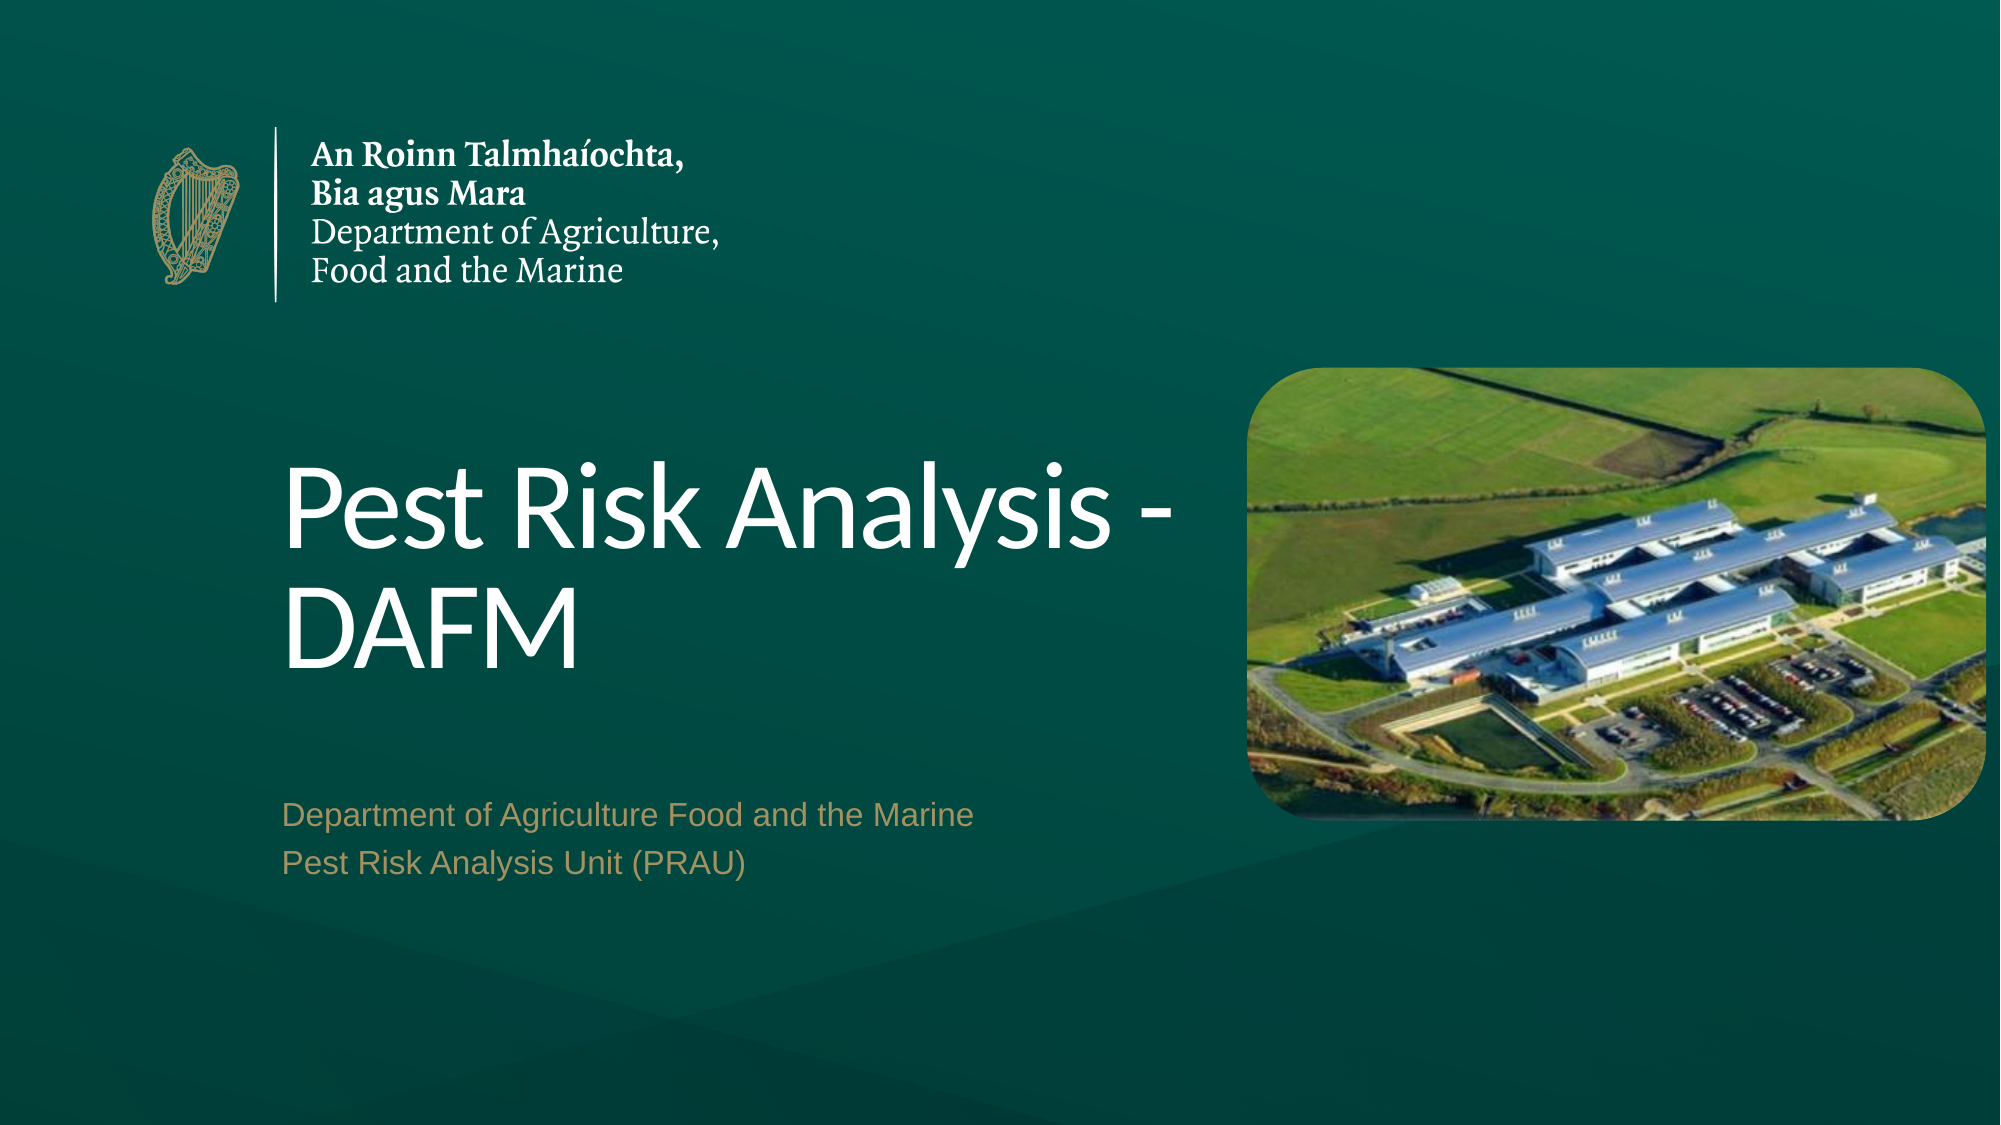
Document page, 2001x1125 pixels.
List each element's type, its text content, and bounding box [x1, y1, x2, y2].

list Department of Agriculture Food and the Marine Pest Risk Analysis Unit (PRAU) [266, 777, 1110, 1025]
picture [94, 87, 798, 342]
title Pest Risk Analysis - DAFM [266, 339, 1617, 700]
picture [0, 367, 2000, 1125]
